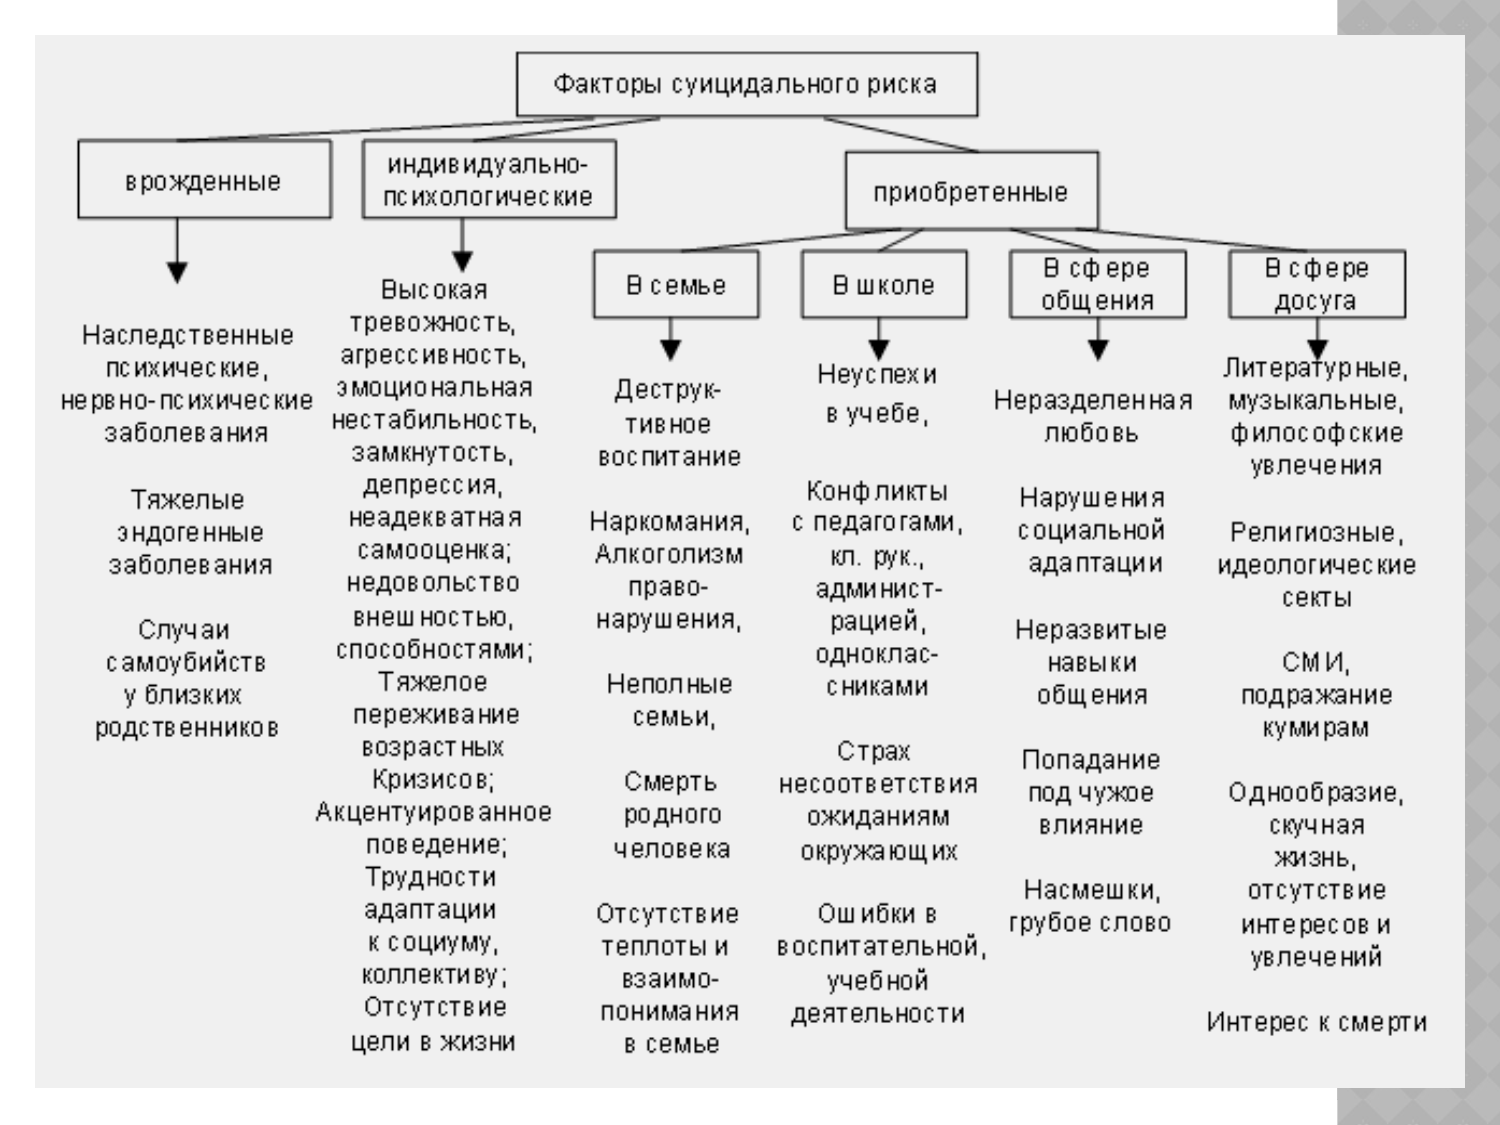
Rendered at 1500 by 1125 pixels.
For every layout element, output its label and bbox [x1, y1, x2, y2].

picture [34, 34, 1466, 1088]
